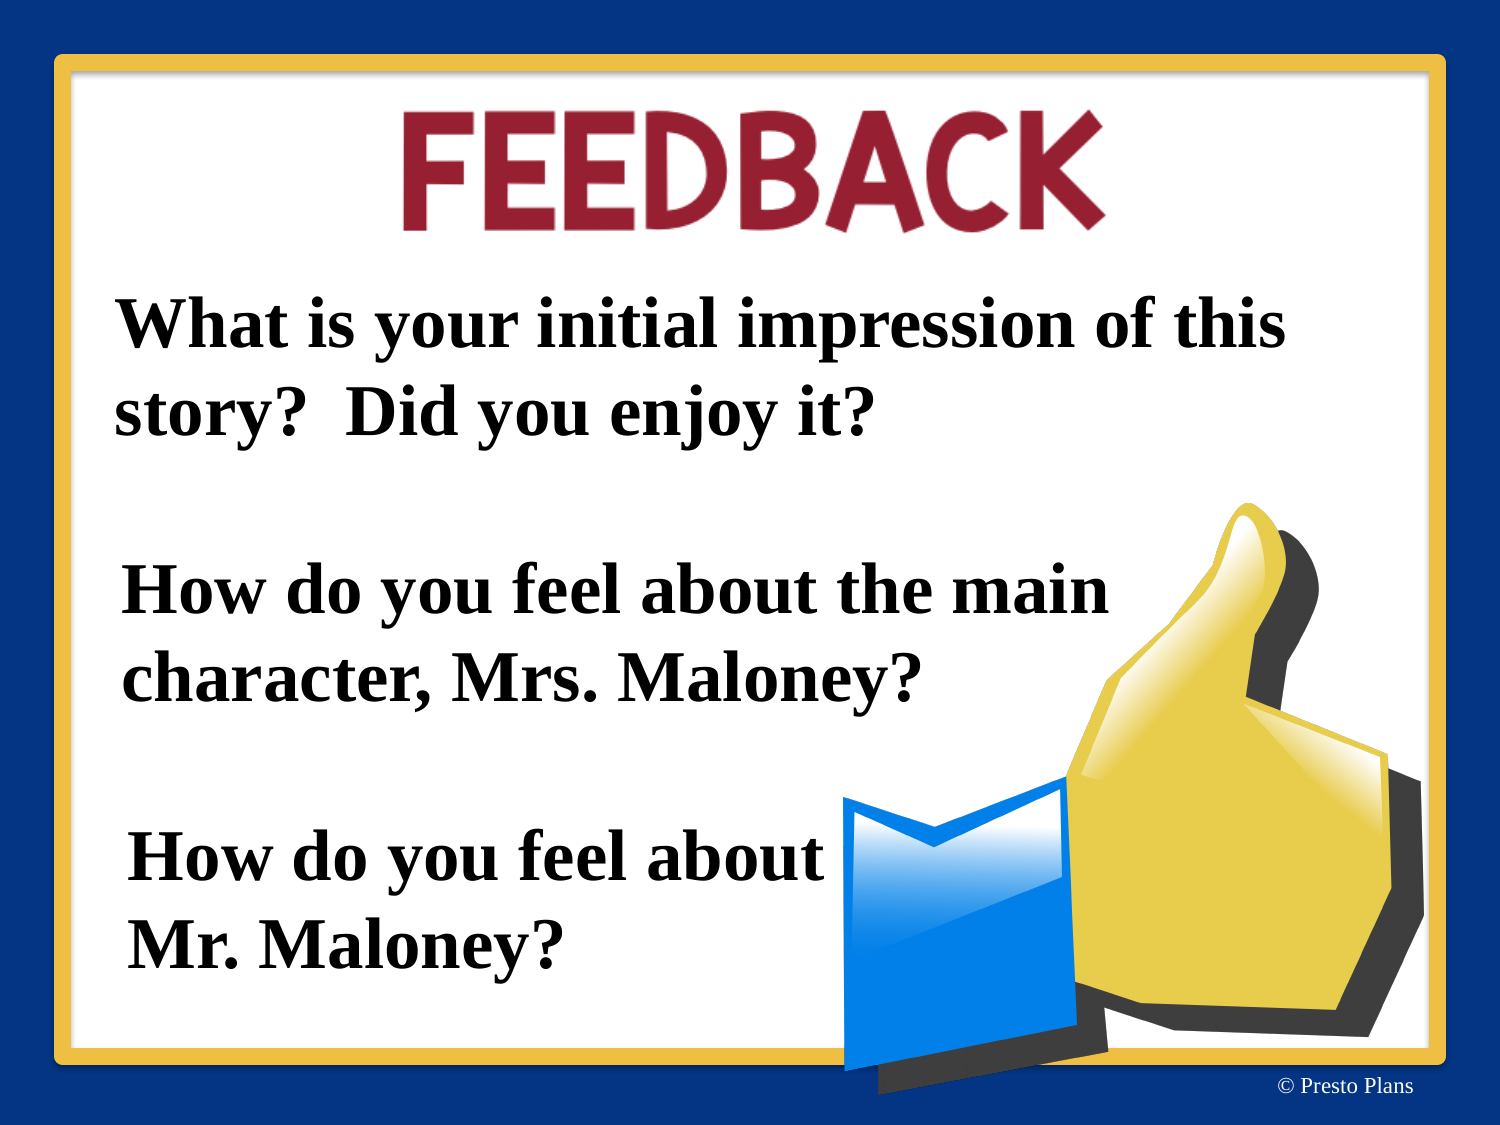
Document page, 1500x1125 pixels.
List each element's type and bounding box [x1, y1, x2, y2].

text_box [24, 24, 1476, 1107]
picture [843, 503, 1424, 1095]
